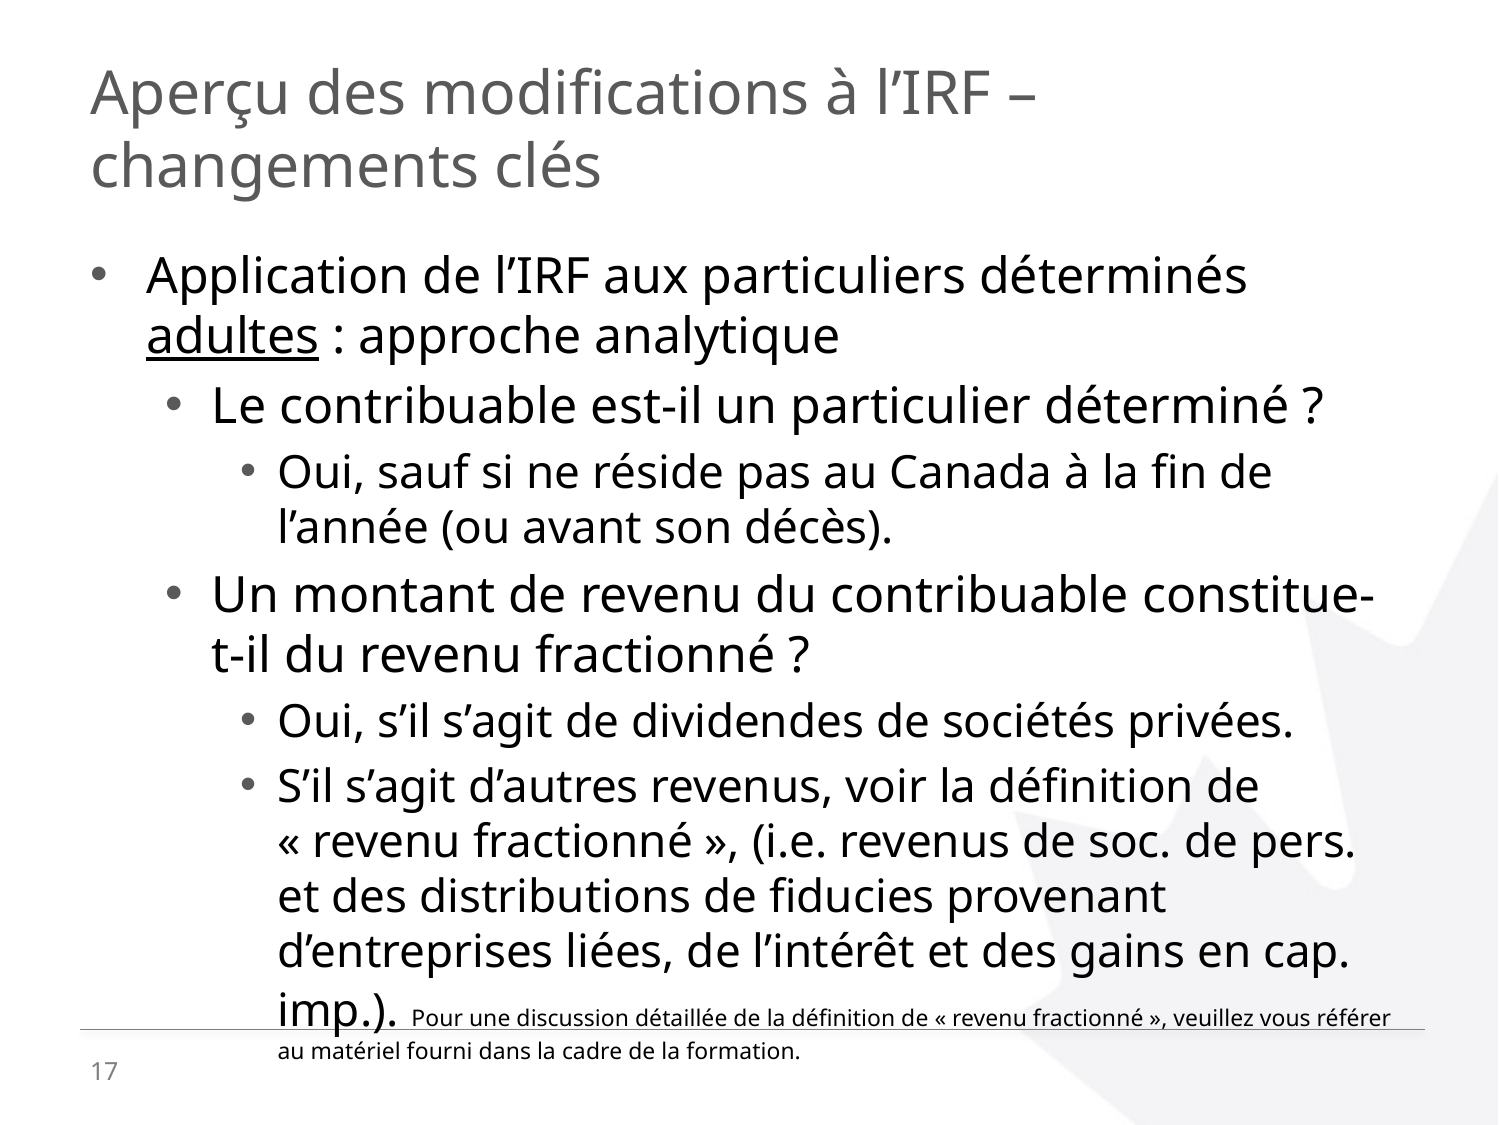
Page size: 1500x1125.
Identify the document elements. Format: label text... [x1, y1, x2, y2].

slide_number 17 [75, 1042, 237, 1103]
picture [970, 442, 1498, 1125]
title Aperçu des modifications à l’IRF – changements clés [75, 45, 1425, 207]
list Application de l’IRF aux particuliers déterminés adultes : approche analytique Le contribuable est-il un particulier déterminé ? Oui, sauf si ne réside pas au Canada à la fin de l’année (ou avant son décès). Un montant de revenu du contribuable constitue-t-il du revenu fractionné ? Oui, s’il s’agit de dividendes de sociétés privées. S’il s’agit d’autres revenus, voir la définition de « revenu fractionné », (i.e. revenus de soc. de pers. et des distributions de fiducies provenant d’entreprises liées, de l’intérêt et des gains en cap. imp.). Pour une discussion détaillée de la définition de « revenu fractionné », veuillez vous référer au matériel fourni dans la cadre de la formation. [75, 235, 1425, 1005]
